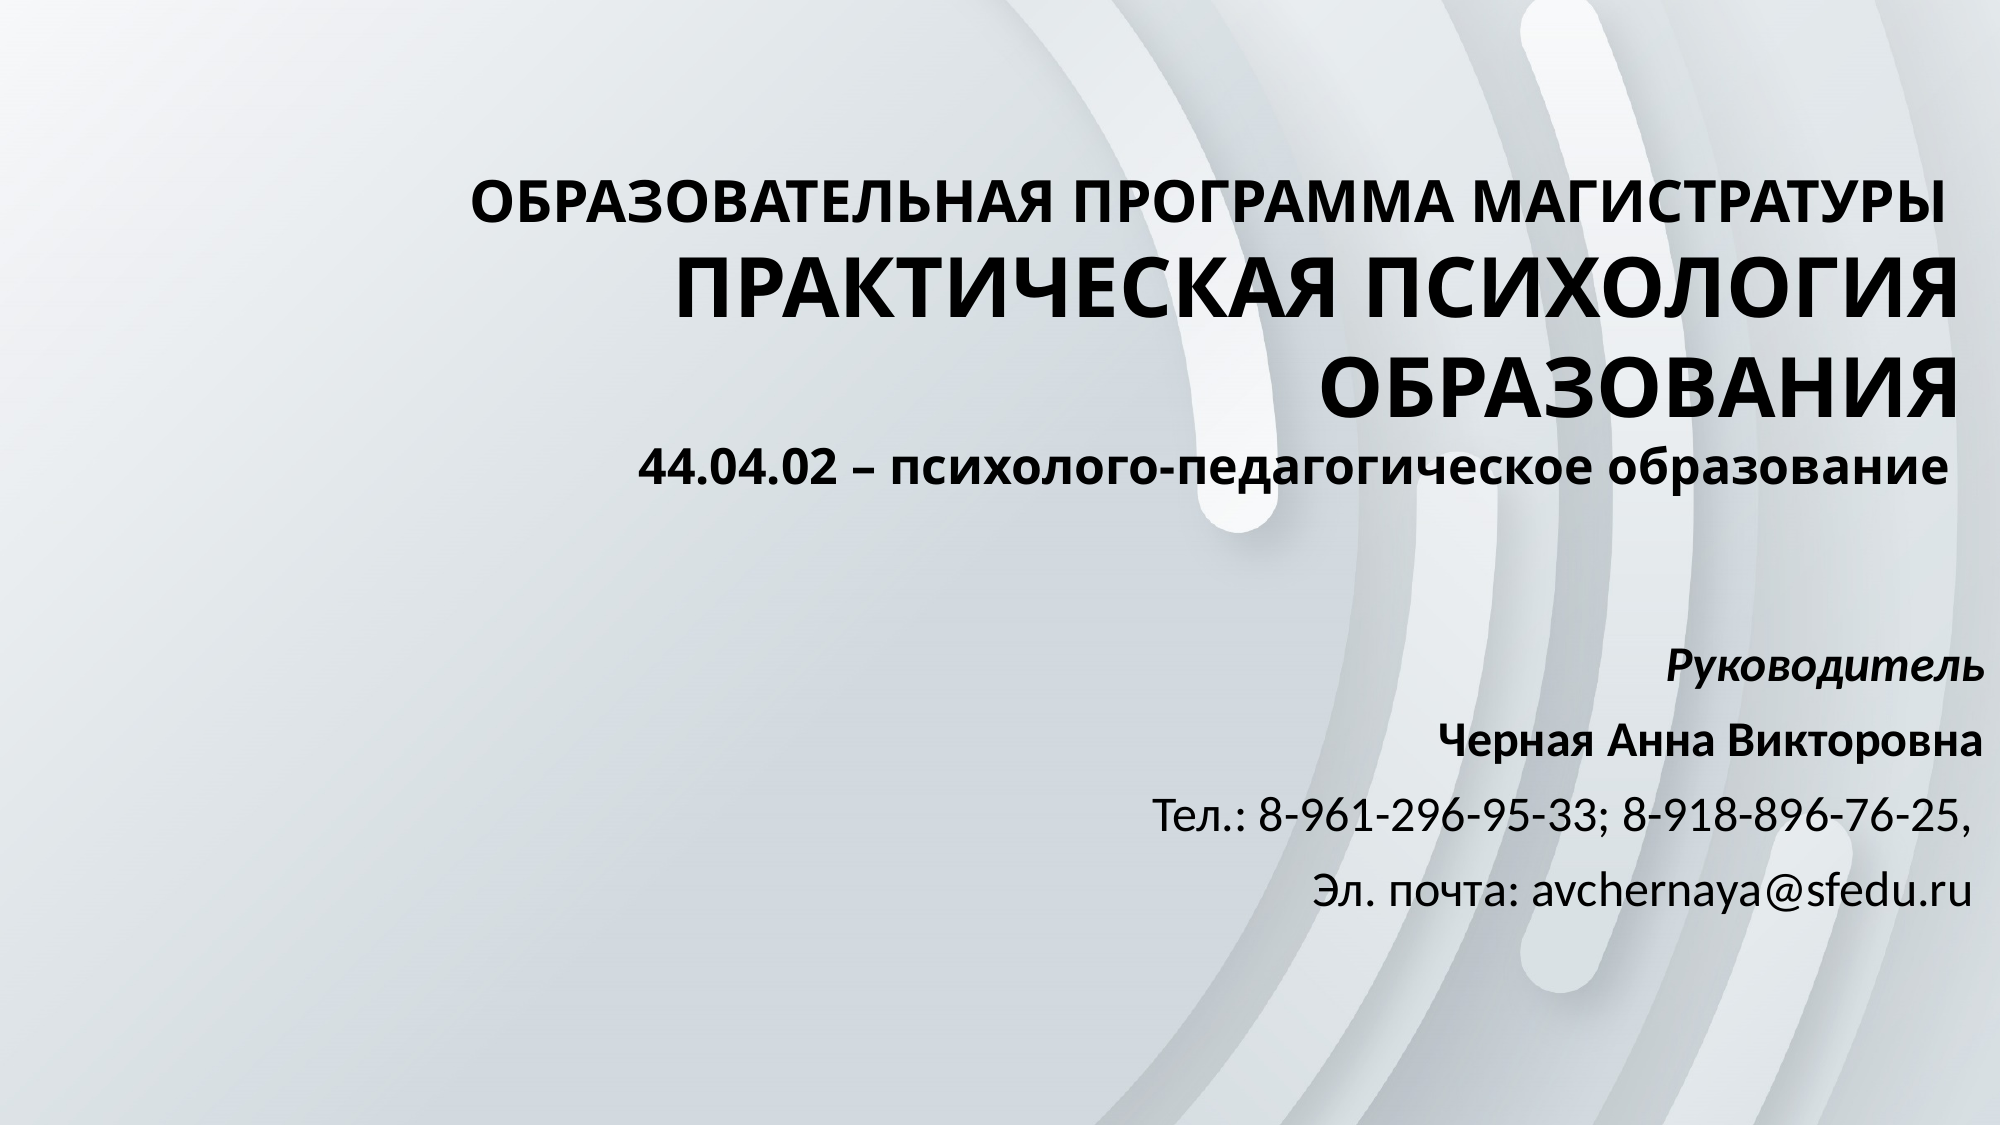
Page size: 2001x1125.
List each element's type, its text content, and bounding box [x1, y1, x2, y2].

subtitle Руководитель Черная Анна Викторовна Тел.: 8-961-296-95-33; 8-918-896-76-25, Эл. почта: avchernaya@sfedu.ru [167, 630, 2000, 1092]
title ОБРАЗОВАТЕЛЬНАЯ ПРОГРАММА МАГИСТРАТУРЫ ПРАКТИЧЕСКАЯ ПСИХОЛОГИЯ ОБРАЗОВАНИЯ 44.04.02 – психолого-педагогическое образование [26, 37, 1979, 633]
picture [0, 0, 2000, 1125]
